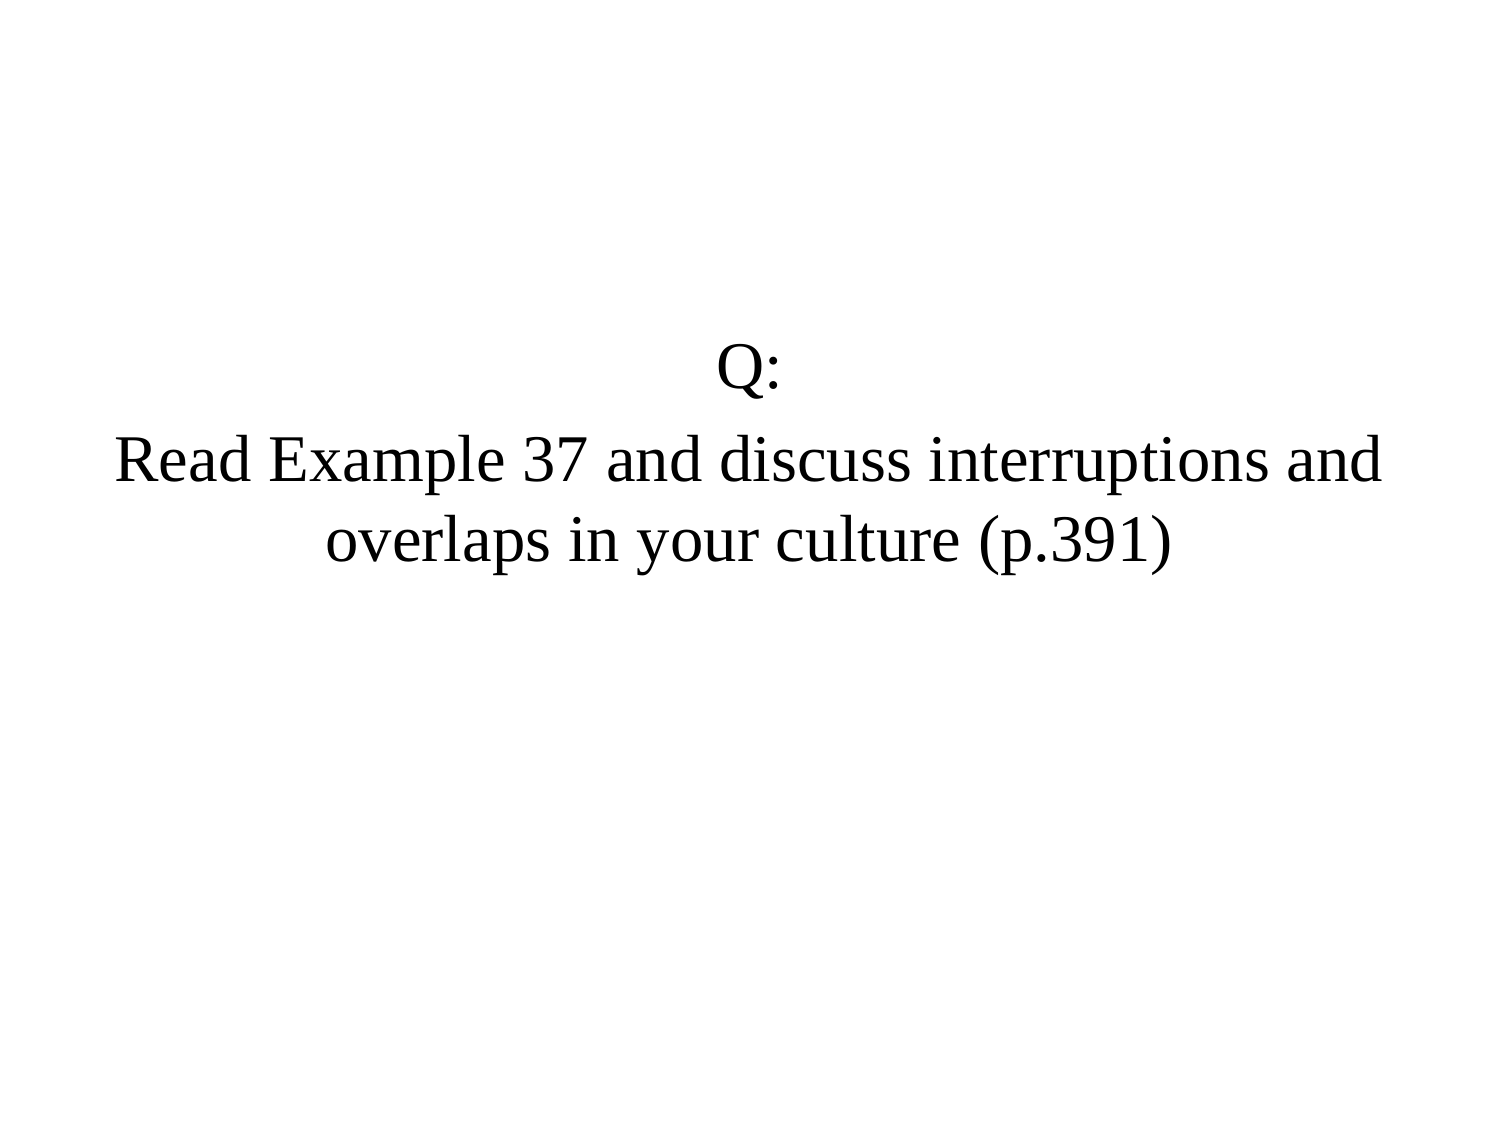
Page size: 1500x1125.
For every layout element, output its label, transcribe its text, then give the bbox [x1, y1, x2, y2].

list Q: Read Example 37 and discuss interruptions and overlaps in your culture (p.391) [75, 314, 1425, 1005]
